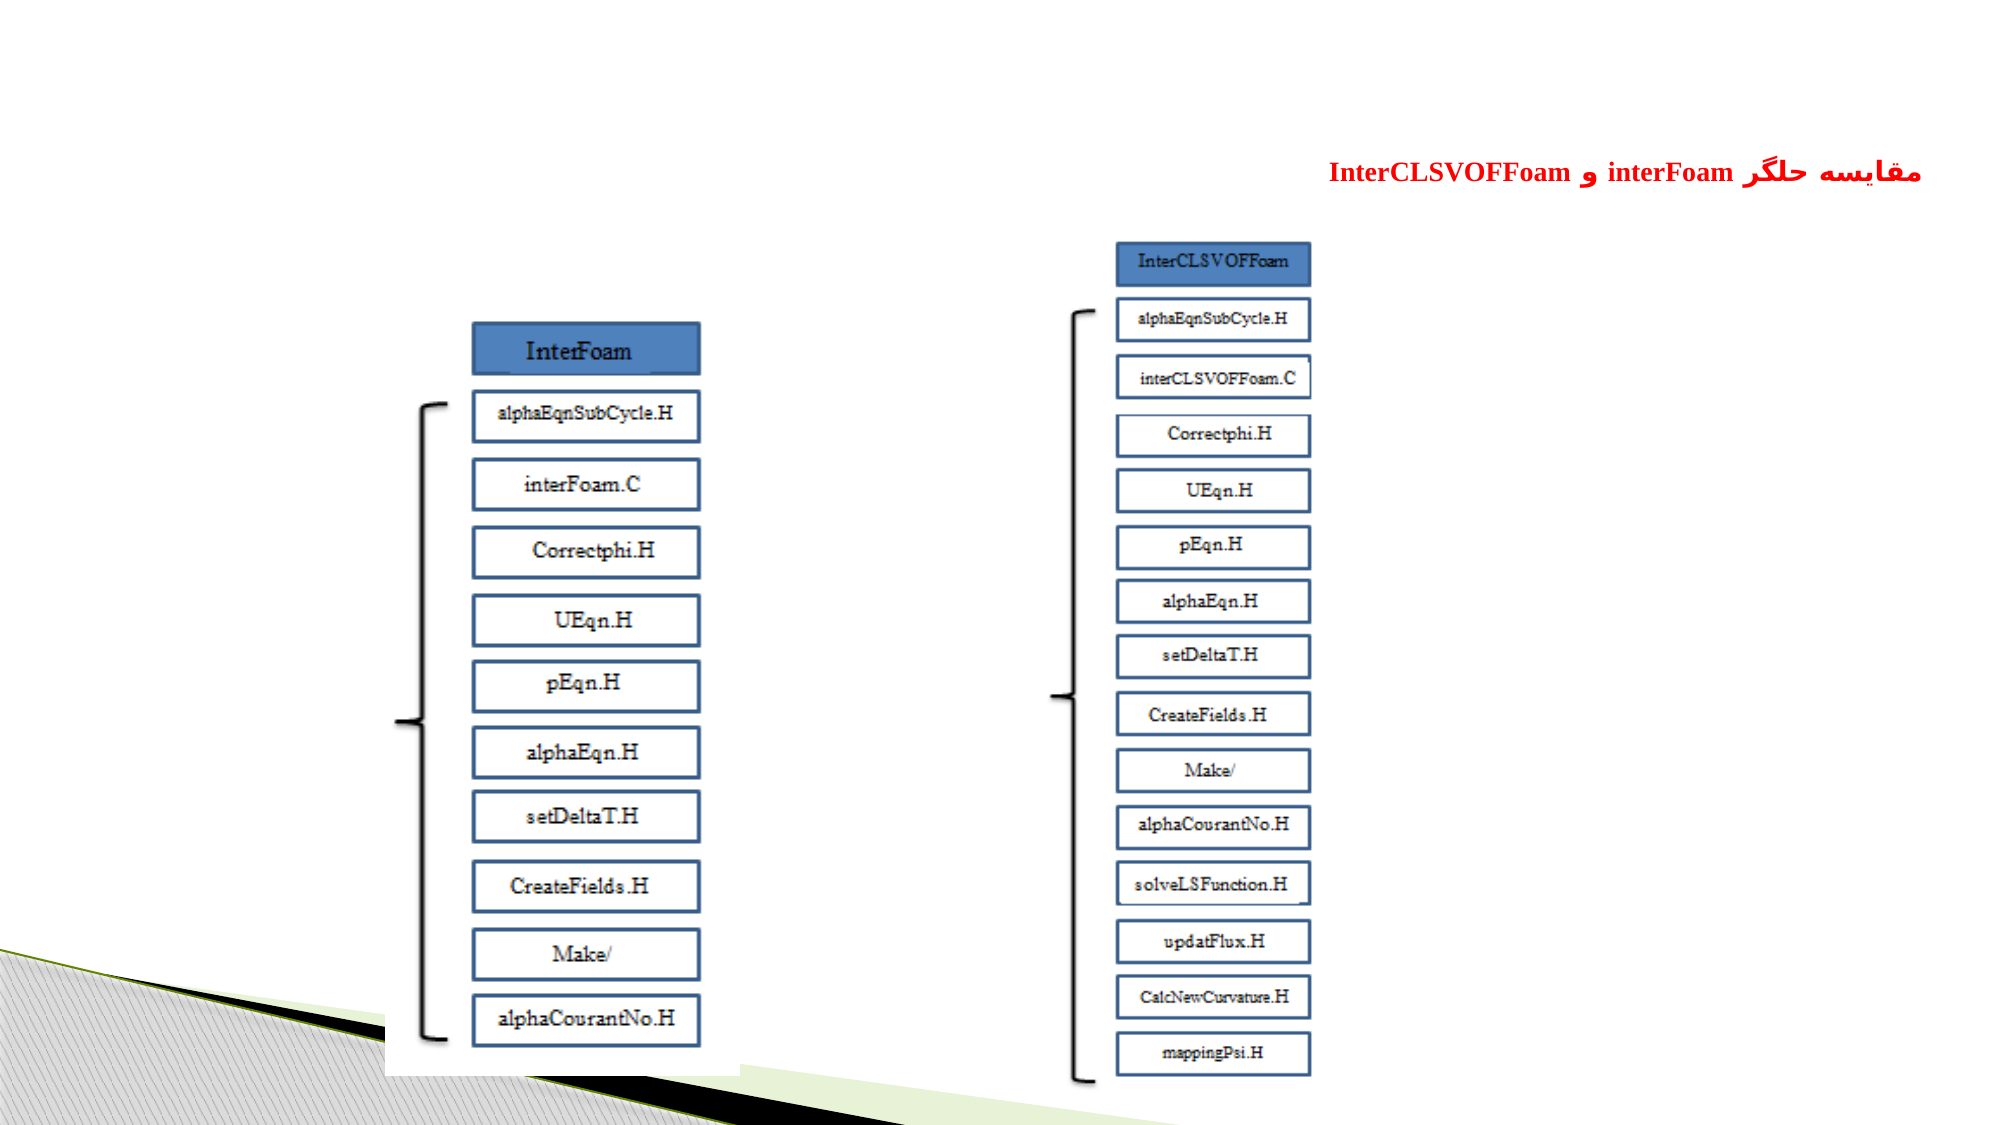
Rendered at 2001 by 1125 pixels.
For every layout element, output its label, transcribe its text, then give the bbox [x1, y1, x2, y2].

title مقایسه حلگر interFoam و InterCLSVOFFoam [157, 80, 1938, 195]
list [385, 292, 740, 1077]
picture [1047, 226, 1349, 1102]
